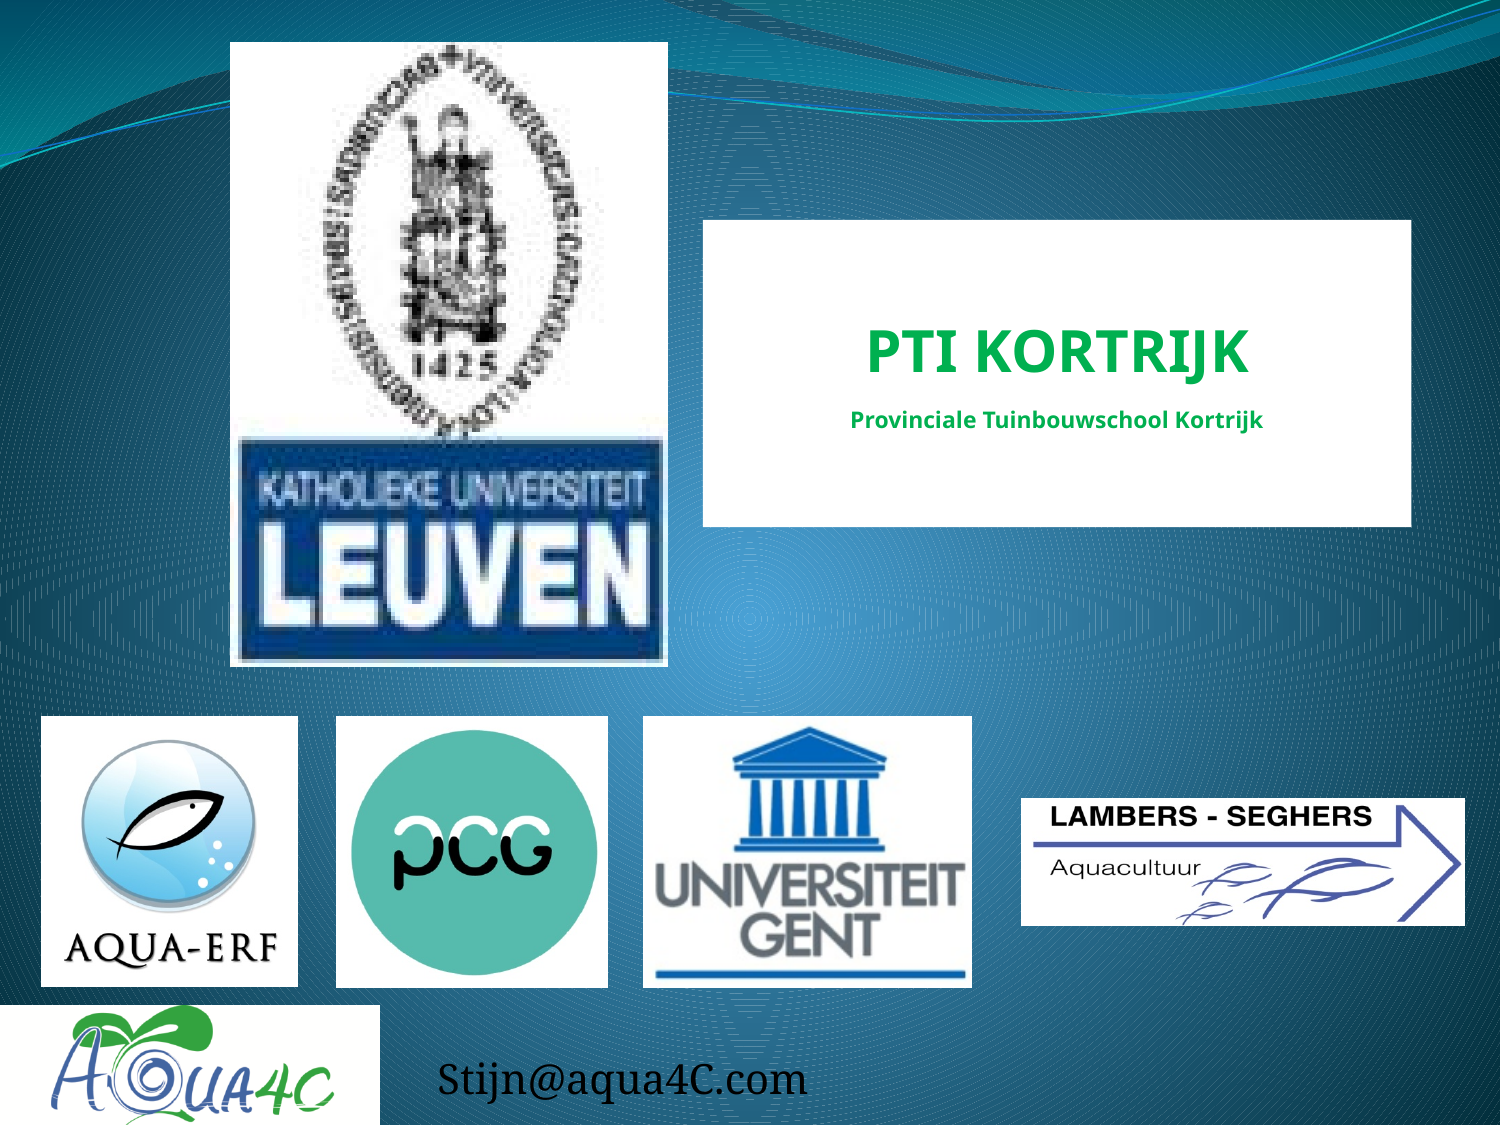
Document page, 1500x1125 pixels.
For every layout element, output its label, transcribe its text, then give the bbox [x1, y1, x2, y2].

picture [229, 42, 668, 667]
footer Stijn@aqua4C.com [437, 1042, 988, 1103]
text_box PTI KORTRIJK Provinciale Tuinbouwschool Kortrijk [702, 219, 1412, 528]
picture [643, 715, 972, 988]
picture [0, 1005, 380, 1125]
picture [336, 715, 609, 988]
picture [1021, 798, 1466, 926]
picture [40, 715, 298, 988]
